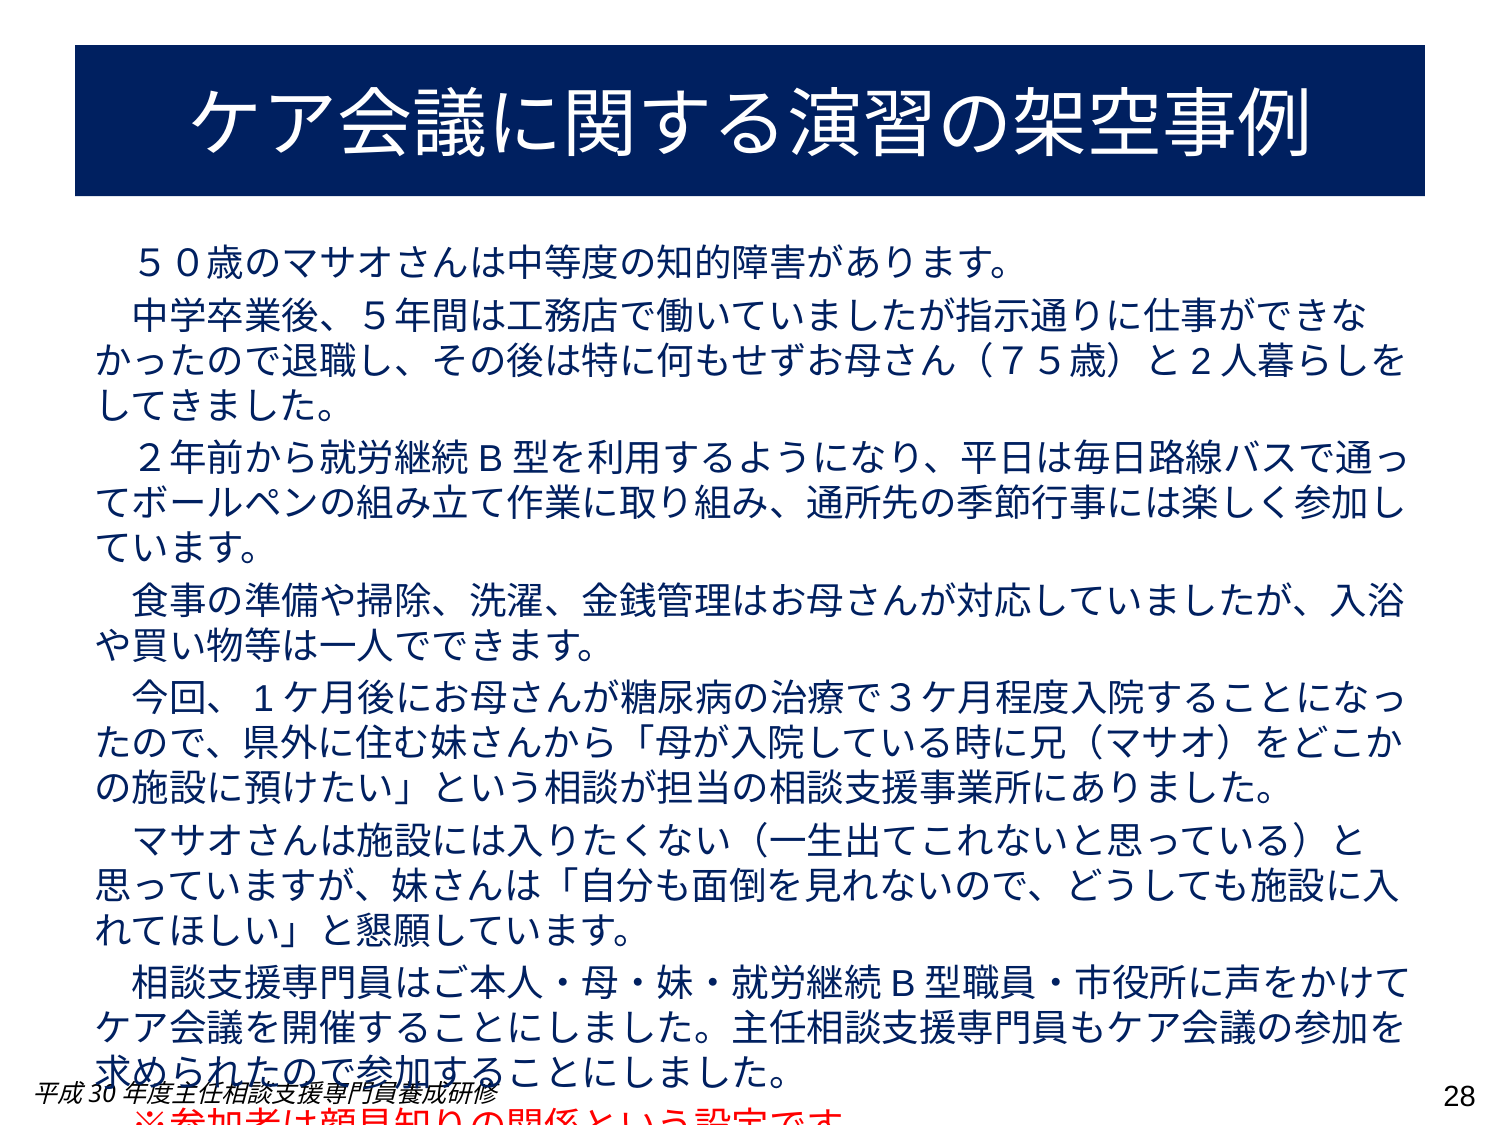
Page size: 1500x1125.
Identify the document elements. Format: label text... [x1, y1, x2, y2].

title ケア会議に関する演習の架空事例 [75, 45, 1425, 197]
text_box 平成30年度主任相談支援専門員養成研修 [17, 1070, 609, 1116]
slide_number 28 [1140, 1069, 1491, 1125]
list ５０歳のマサオさんは中等度の知的障害があります。 中学卒業後、５年間は工務店で働いていましたが指示通りに仕事ができなかったので退職し、その後は特に何もせずお母さん（７５歳）と2人暮らしをしてきました。 ２年前から就労継続B型を利用するようになり、平日は毎日路線バスで通ってボールペンの組み立て作業に取り組み、通所先の季節行事には楽しく参加しています。 食事の準備や掃除、洗濯、金銭管理はお母さんが対応していましたが、入浴や買い物等は一人でできます。 今回、1ケ月後にお母さんが糖尿病の治療で３ケ月程度入院することになったので、県外に住む妹さんから「母が入院している時に兄（マサオ）をどこかの施設に預けたい」という相談が担当の相談支援事業所にありました。 マサオさんは施設には入りたくない（一生出てこれないと思っている）と思っていますが、妹さんは「自分も面倒を見れないので、どうしても施設に入れてほしい」と懇願しています。 相談支援専門員はご本人・母・妹・就労継続B型職員・市役所に声をかけてケア会議を開催することにしました。主任相談支援専門員もケア会議の参加を求められたので参加することにしました。 ※参加者は顔見知りの関係という設定です。 [79, 231, 1430, 1080]
